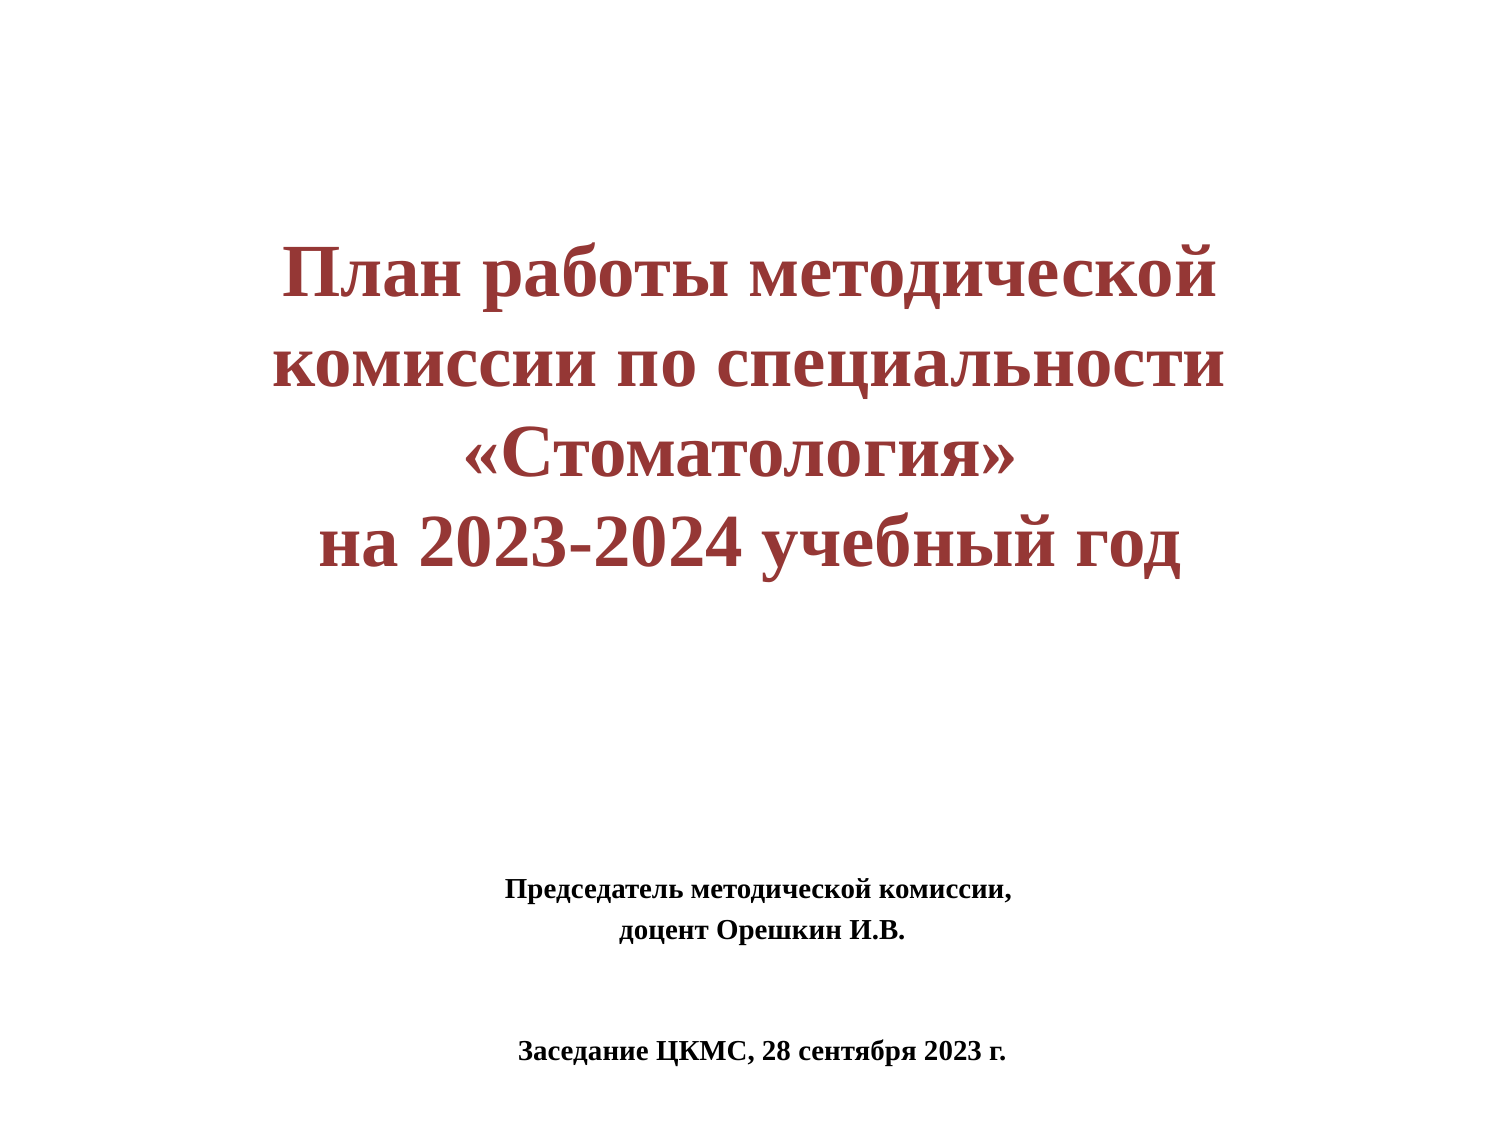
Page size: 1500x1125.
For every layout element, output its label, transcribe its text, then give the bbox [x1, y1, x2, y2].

subtitle Председатель методической комиссии, доцент Орешкин И.В. Заседание ЦКМС, 28 сентября 2023 г. [62, 862, 1463, 1075]
title План работы методической комиссии по специальности «Стоматология» на 2023-2024 учебный год [112, 212, 1388, 591]
